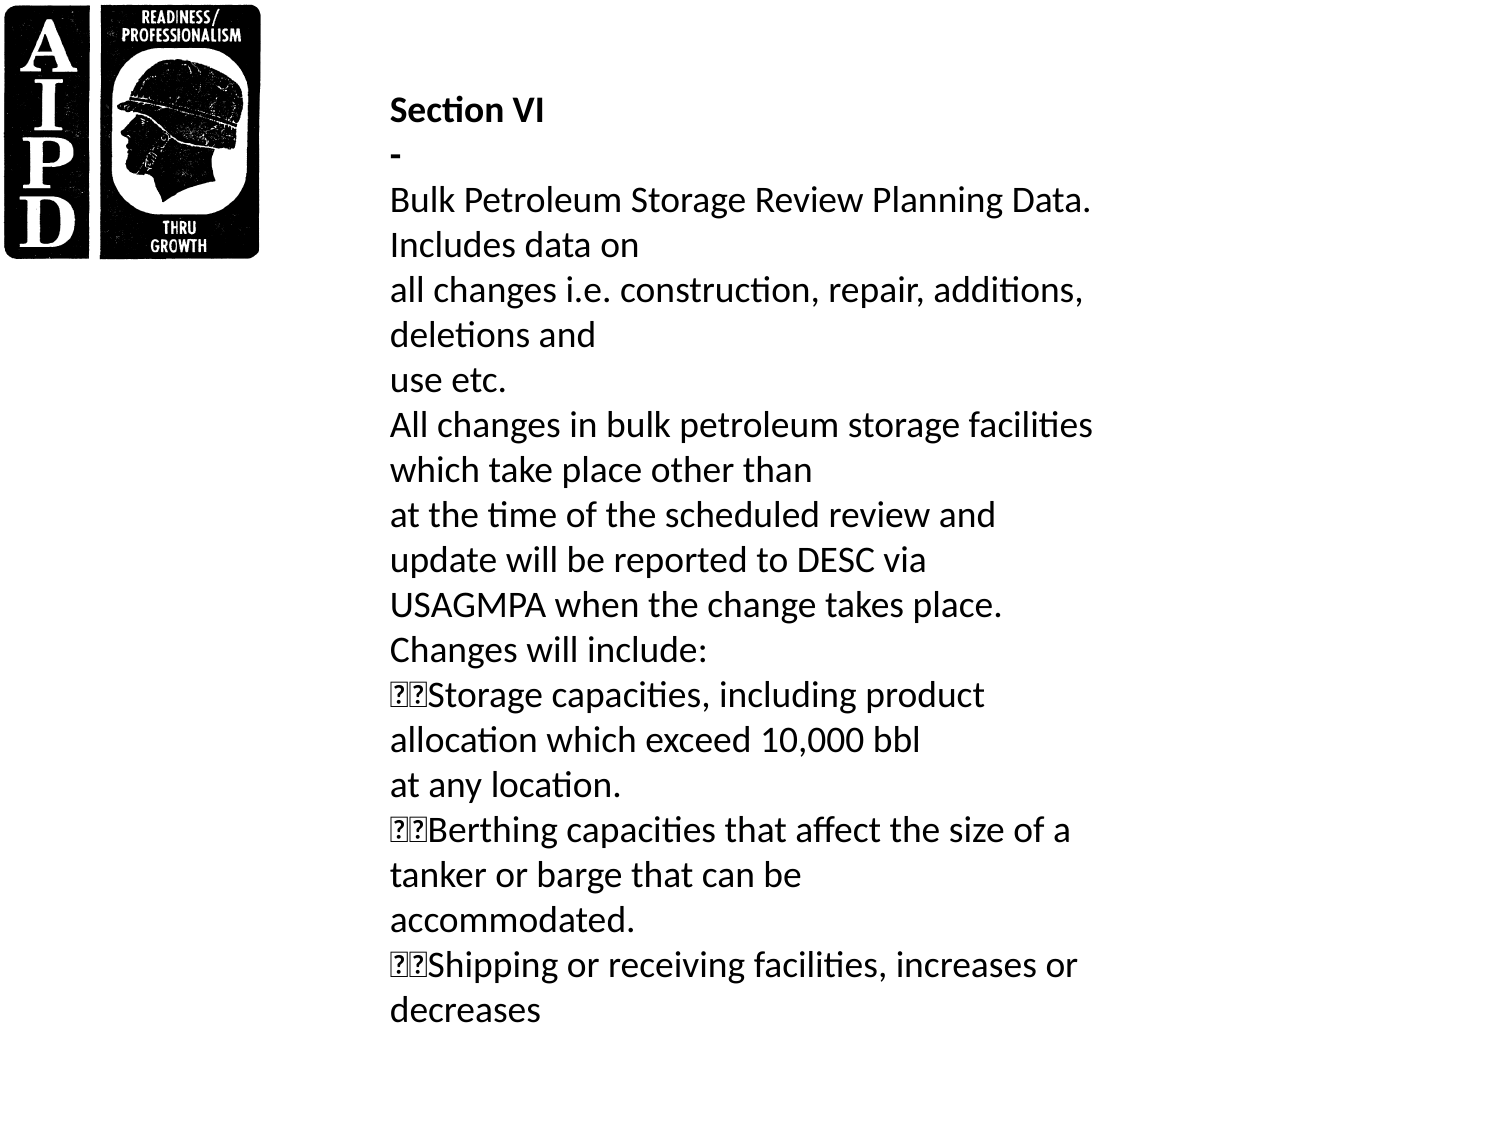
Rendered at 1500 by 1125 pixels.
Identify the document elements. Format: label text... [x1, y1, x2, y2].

picture [0, 0, 265, 263]
text_box Section VI - Bulk Petroleum Storage Review Planning Data. Includes data on all changes i.e. construction, repair, additions, deletions and use etc. All changes in bulk petroleum storage facilities which take place other than at the time of the scheduled review and update will be reported to DESC via USAGMPA when the change takes place. Changes will include: Storage capacities, including product allocation which exceed 10,000 bbl at any location. Berthing capacities that affect the size of a tanker or barge that can be accommodated. Shipping or receiving facilities, increases or decreases [374, 77, 1125, 1038]
